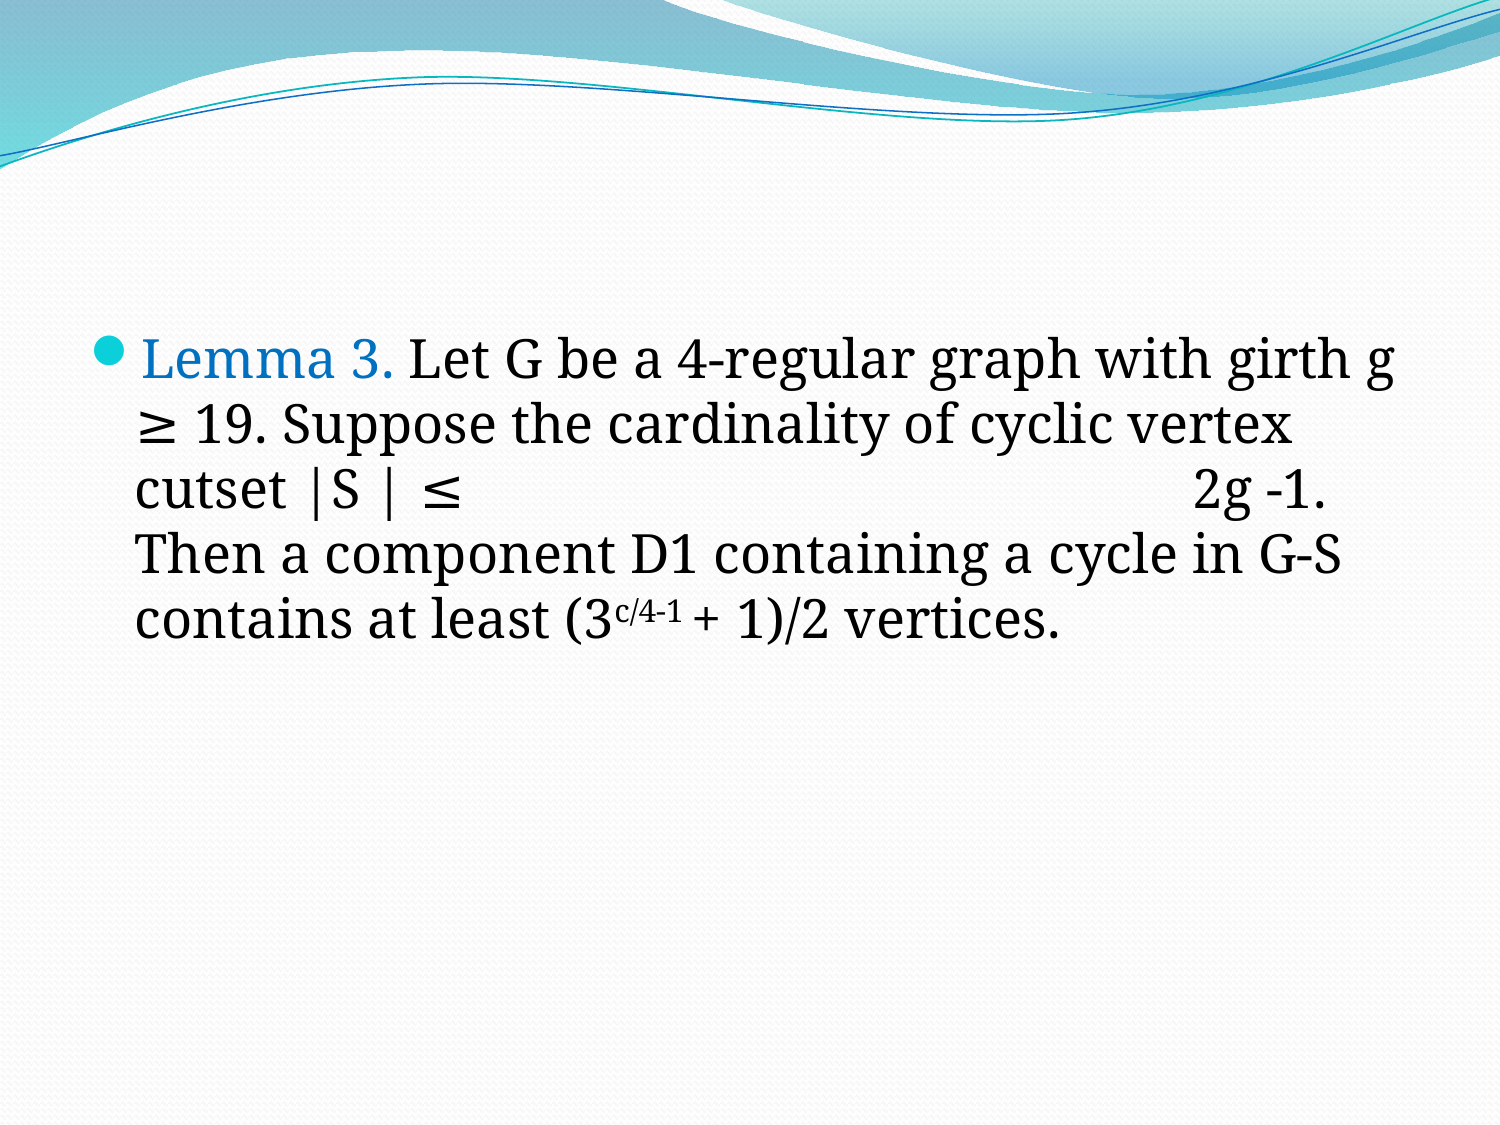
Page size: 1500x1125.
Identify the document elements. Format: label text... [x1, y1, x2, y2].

list Lemma 3. Let G be a 4-regular graph with girth g ≥ 19. Suppose the cardinality of cyclic vertex cutset |S | ≤ 2g -1. Then a component D1 containing a cycle in G-S contains at least (3c/4-1 + 1)/2 vertices. [75, 317, 1425, 1038]
